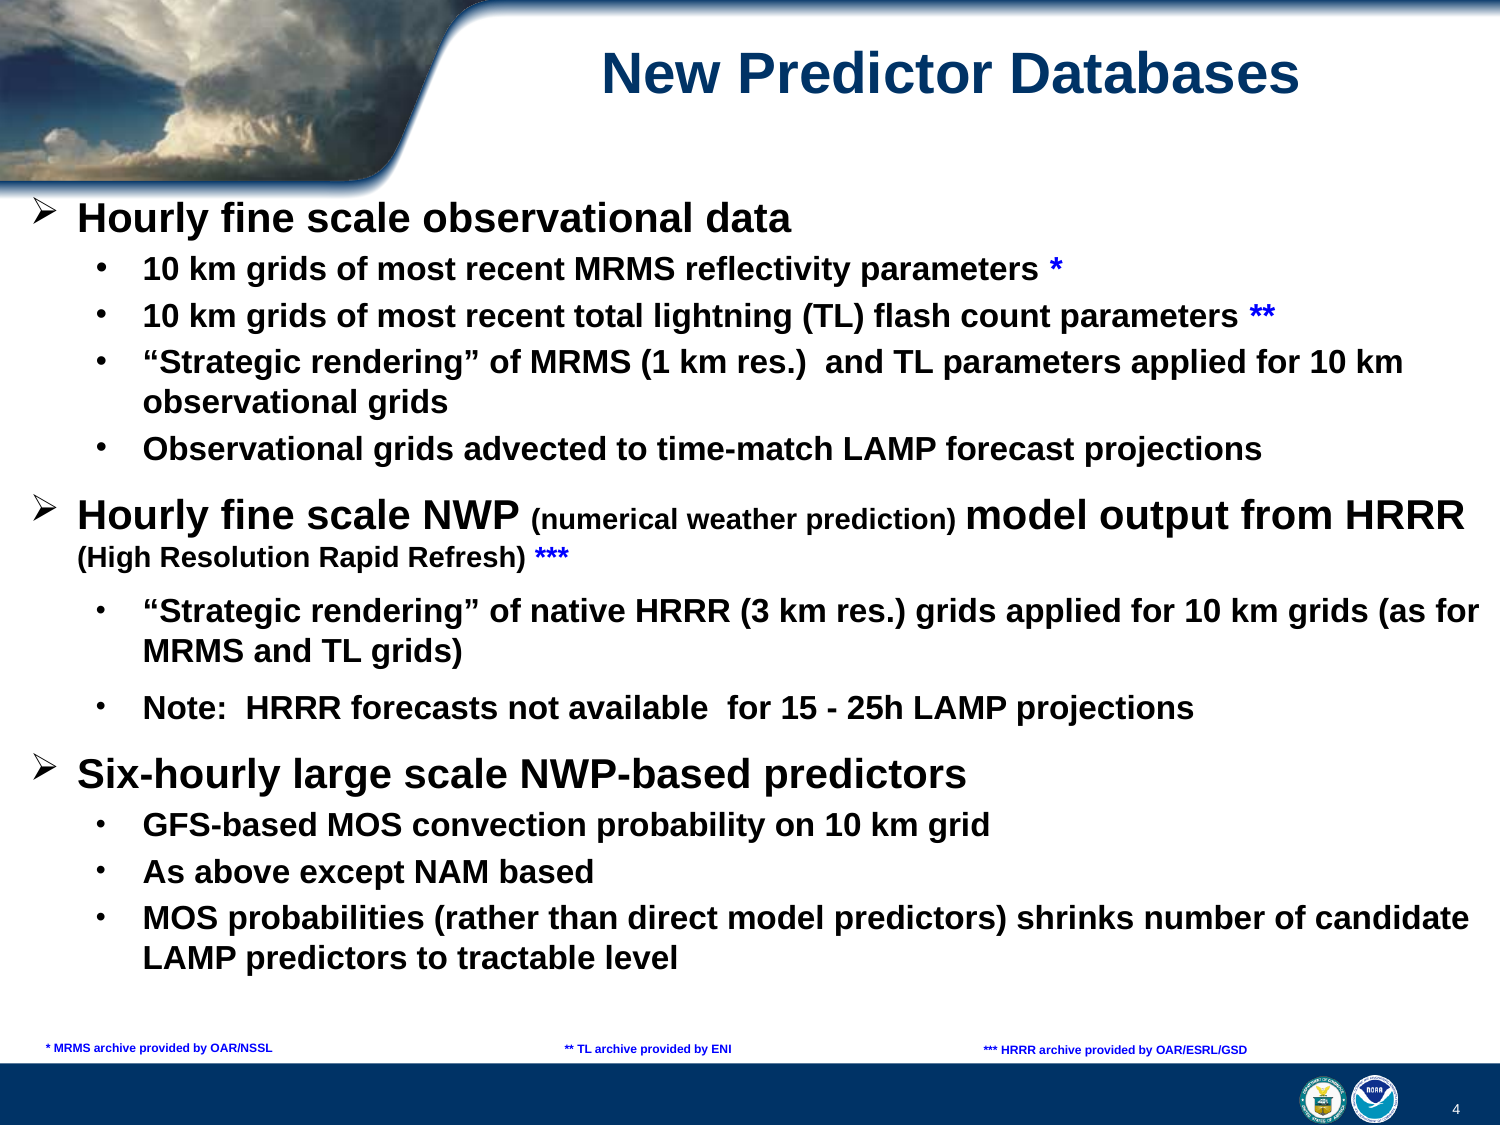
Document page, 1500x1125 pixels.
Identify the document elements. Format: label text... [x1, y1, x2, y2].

text_box *** HRRR archive provided by OAR/ESRL/GSD [913, 1021, 1471, 1065]
picture [1299, 1076, 1347, 1124]
picture [0, 0, 1500, 244]
list Hourly fine scale observational data 10 km grids of most recent MRMS reflectivity parameters * 10 km grids of most recent total lightning (TL) flash count parameters ** “Strategic rendering” of MRMS (1 km res.) and TL parameters applied for 10 km observational grids Observational grids advected to time-match LAMP forecast projections Hourly fine scale NWP (numerical weather prediction) model output from HRRR (High Resolution Rapid Refresh) *** “Strategic rendering” of native HRRR (3 km res.) grids applied for 10 km grids (as for MRMS and TL grids) Note: HRRR forecasts not available for 15 - 25h LAMP projections Six-hourly large scale NWP-based predictors GFS-based MOS convection probability on 10 km grid As above except NAM based MOS probabilities (rather than direct model predictors) shrinks number of candidate LAMP predictors to tractable level [13, 182, 1500, 985]
text_box * MRMS archive provided by OAR/NSSL [0, 1019, 487, 1063]
text_box ** TL archive provided by ENI [494, 1020, 1052, 1064]
slide_number 4 [1412, 1074, 1500, 1125]
picture [1351, 1075, 1398, 1123]
title New Predictor Databases [447, 13, 1473, 153]
